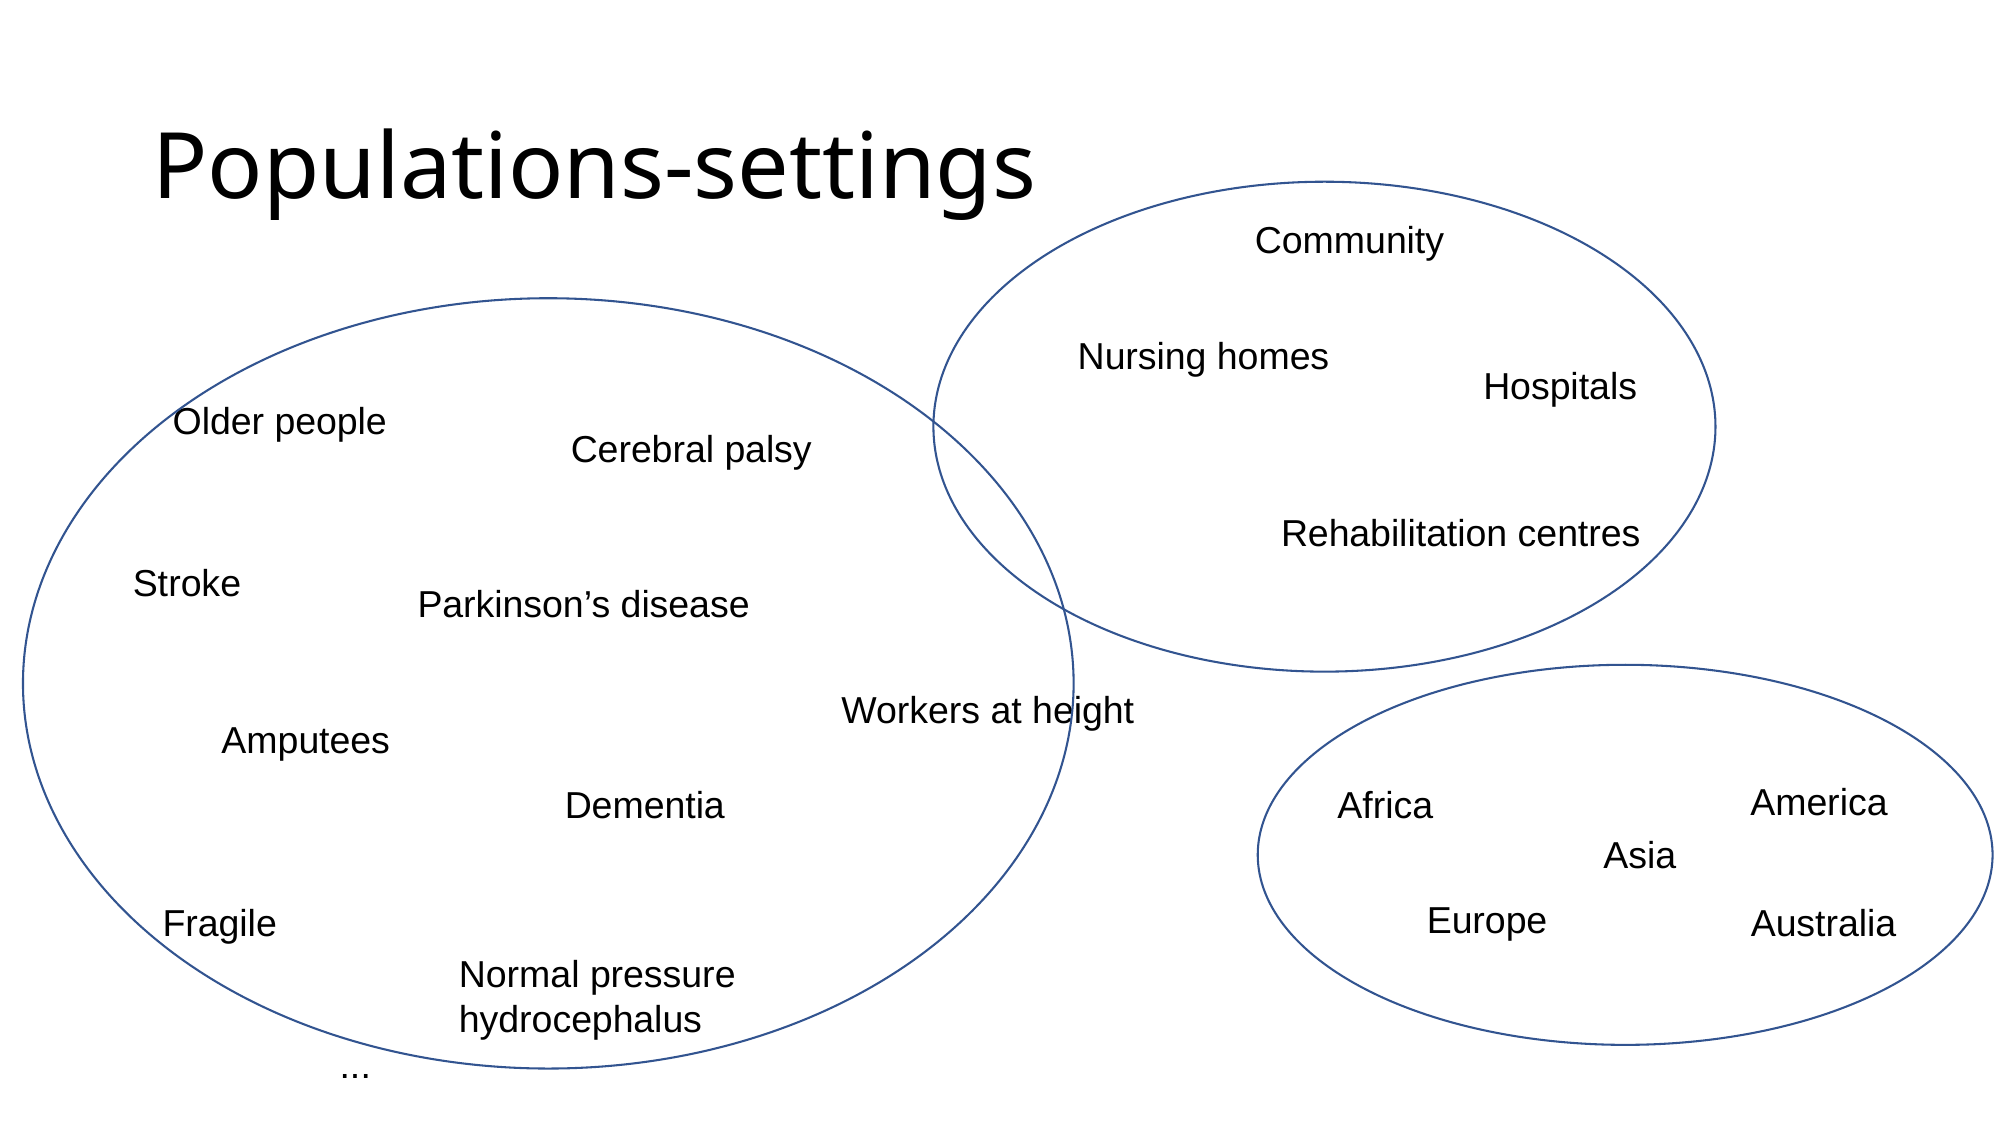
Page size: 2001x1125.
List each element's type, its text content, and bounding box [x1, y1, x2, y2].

title Populations-settings [137, 59, 1863, 278]
text_box Hospitals [1700, 354, 1715, 398]
text_box [932, 180, 1717, 673]
text_box ... [324, 1034, 386, 1091]
text_box [21, 297, 1075, 1070]
text_box Workers at height [1070, 679, 1150, 736]
text_box Normal pressure hydrocephalus [665, 943, 1001, 1061]
text_box [1256, 663, 1994, 1046]
text_box Fragile [147, 935, 224, 989]
text_box Older people [157, 389, 206, 424]
